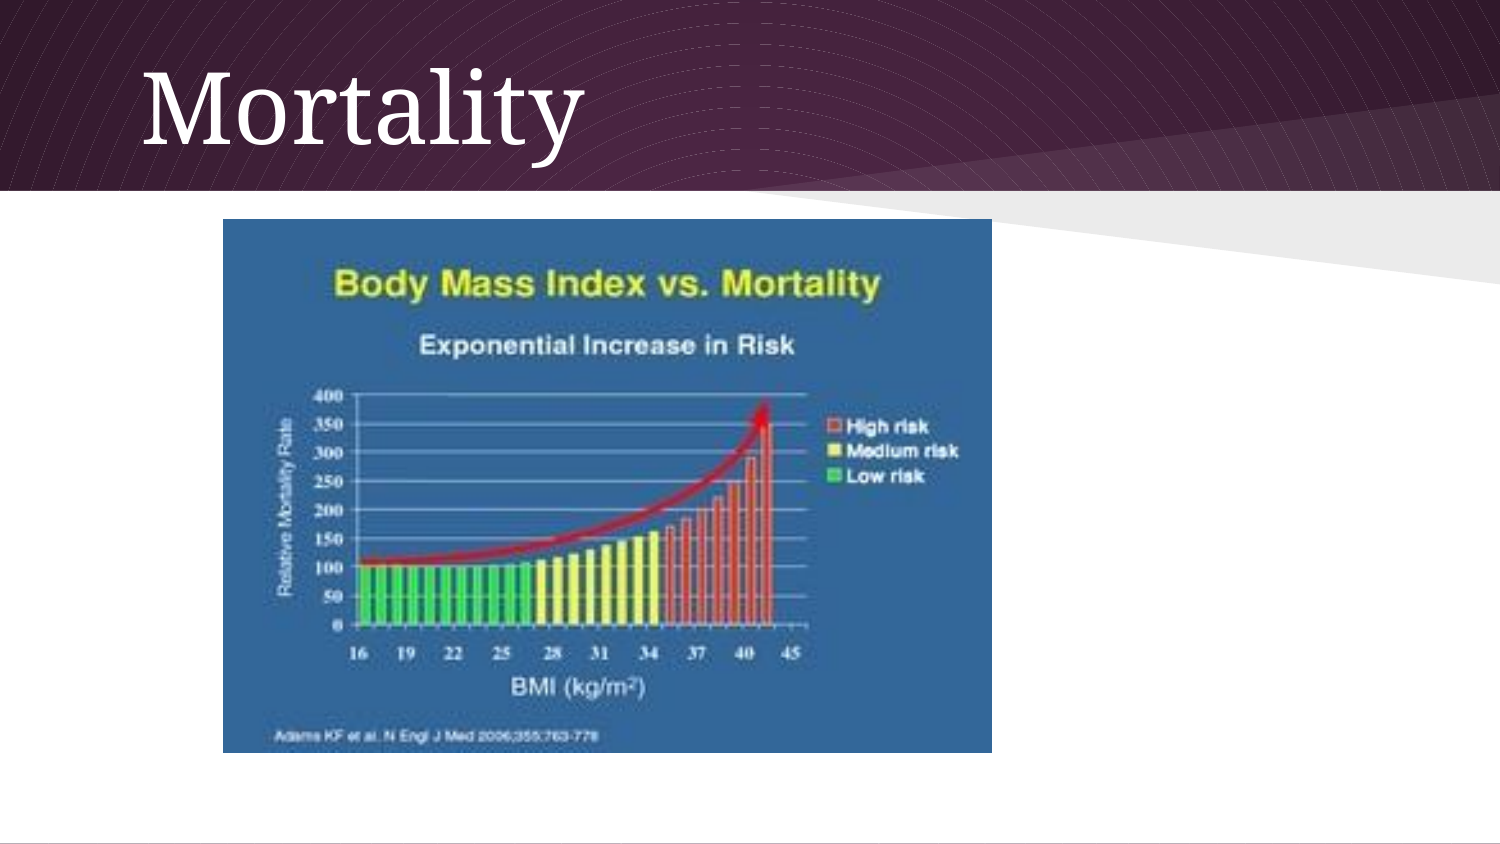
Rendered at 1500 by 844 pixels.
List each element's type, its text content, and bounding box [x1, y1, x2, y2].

picture [223, 219, 993, 753]
title Mortality [75, 33, 1425, 175]
